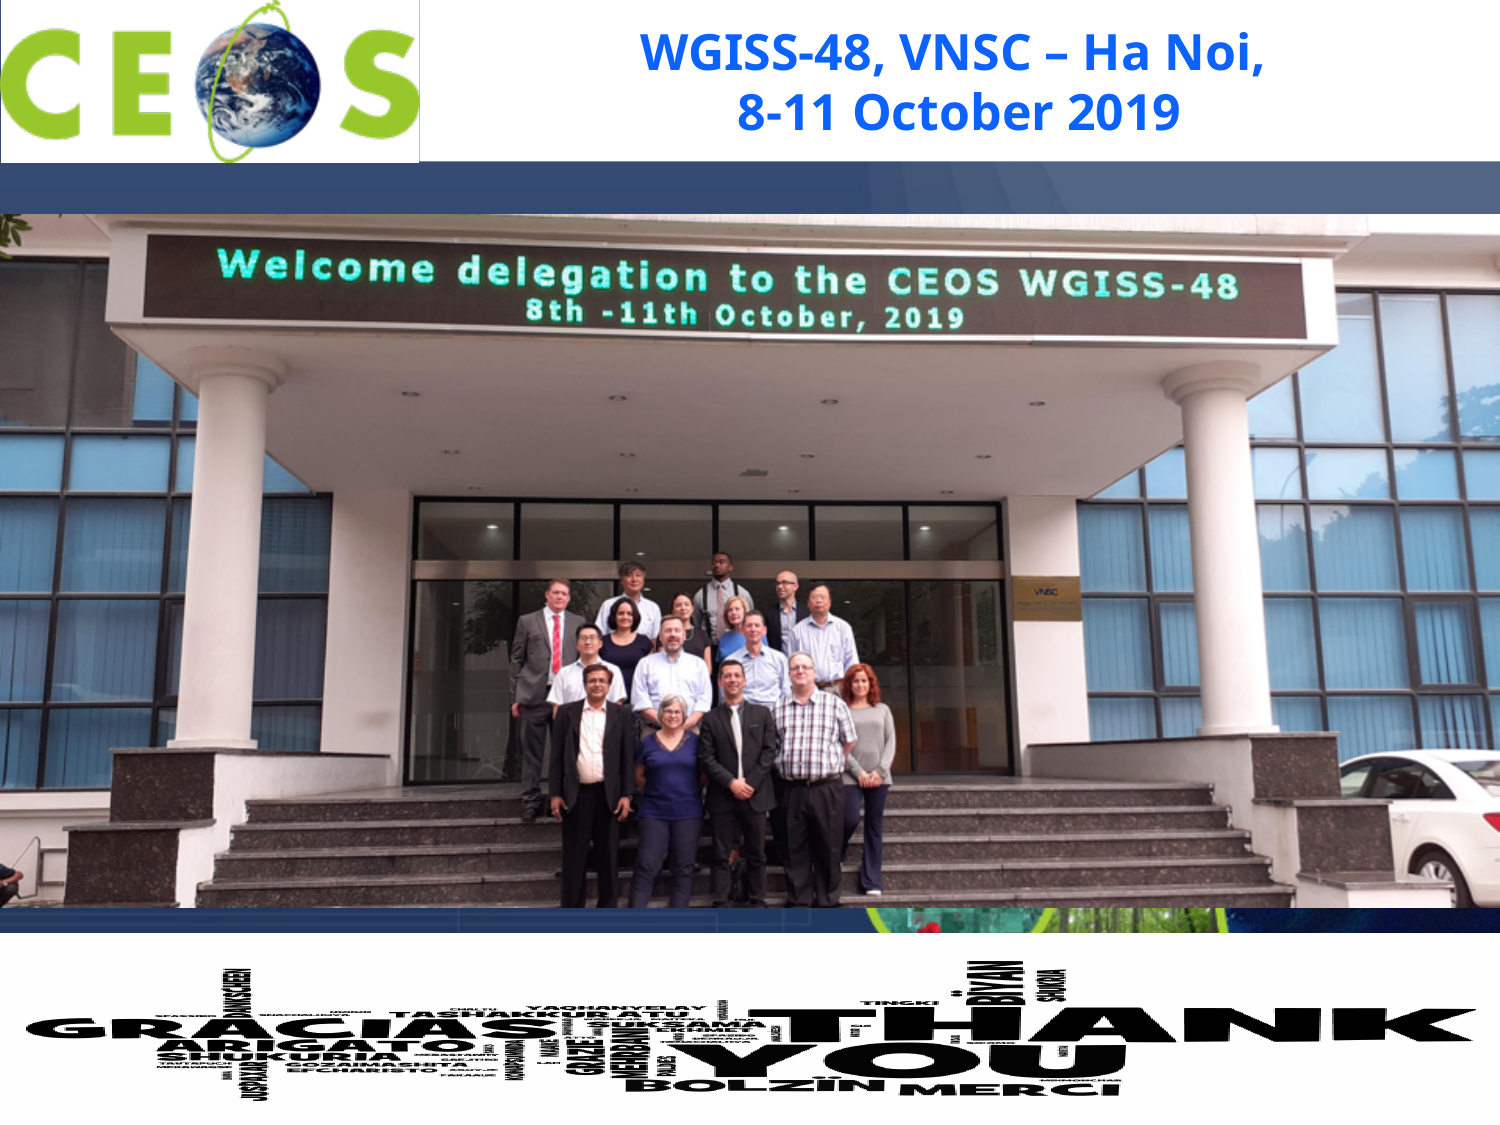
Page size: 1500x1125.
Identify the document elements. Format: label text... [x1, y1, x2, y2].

picture [0, 0, 1500, 1125]
text_box WGISS-48, VNSC – Ha Noi, 8-11 October 2019 [421, 0, 1500, 162]
